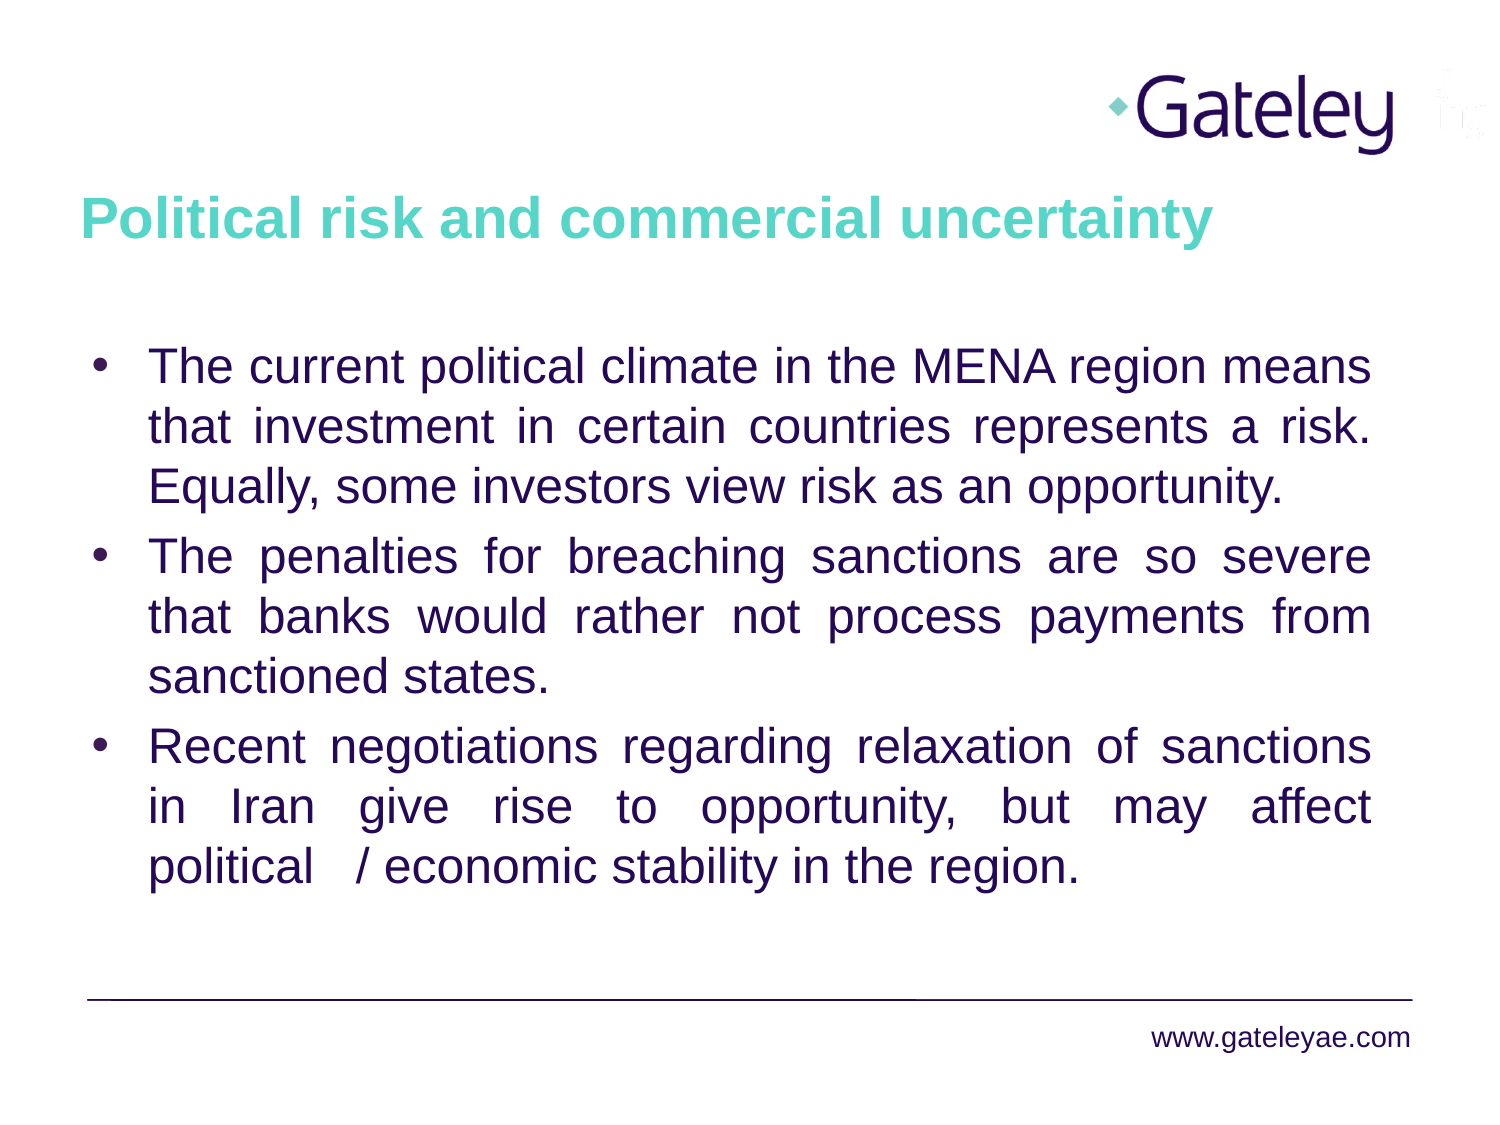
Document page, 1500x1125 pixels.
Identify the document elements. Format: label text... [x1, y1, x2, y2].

subtitle The current political climate in the MENA region means that investment in certain countries represents a risk. Equally, some investors view risk as an opportunity. The penalties for breaching sanctions are so severe that banks would rather not process payments from sanctioned states. Recent negotiations regarding relaxation of sanctions in Iran give rise to opportunity, but may affect political / economic stability in the region. [76, 326, 1388, 1012]
picture [1083, 41, 1486, 163]
title Political risk and commercial uncertainty [64, 172, 1352, 256]
